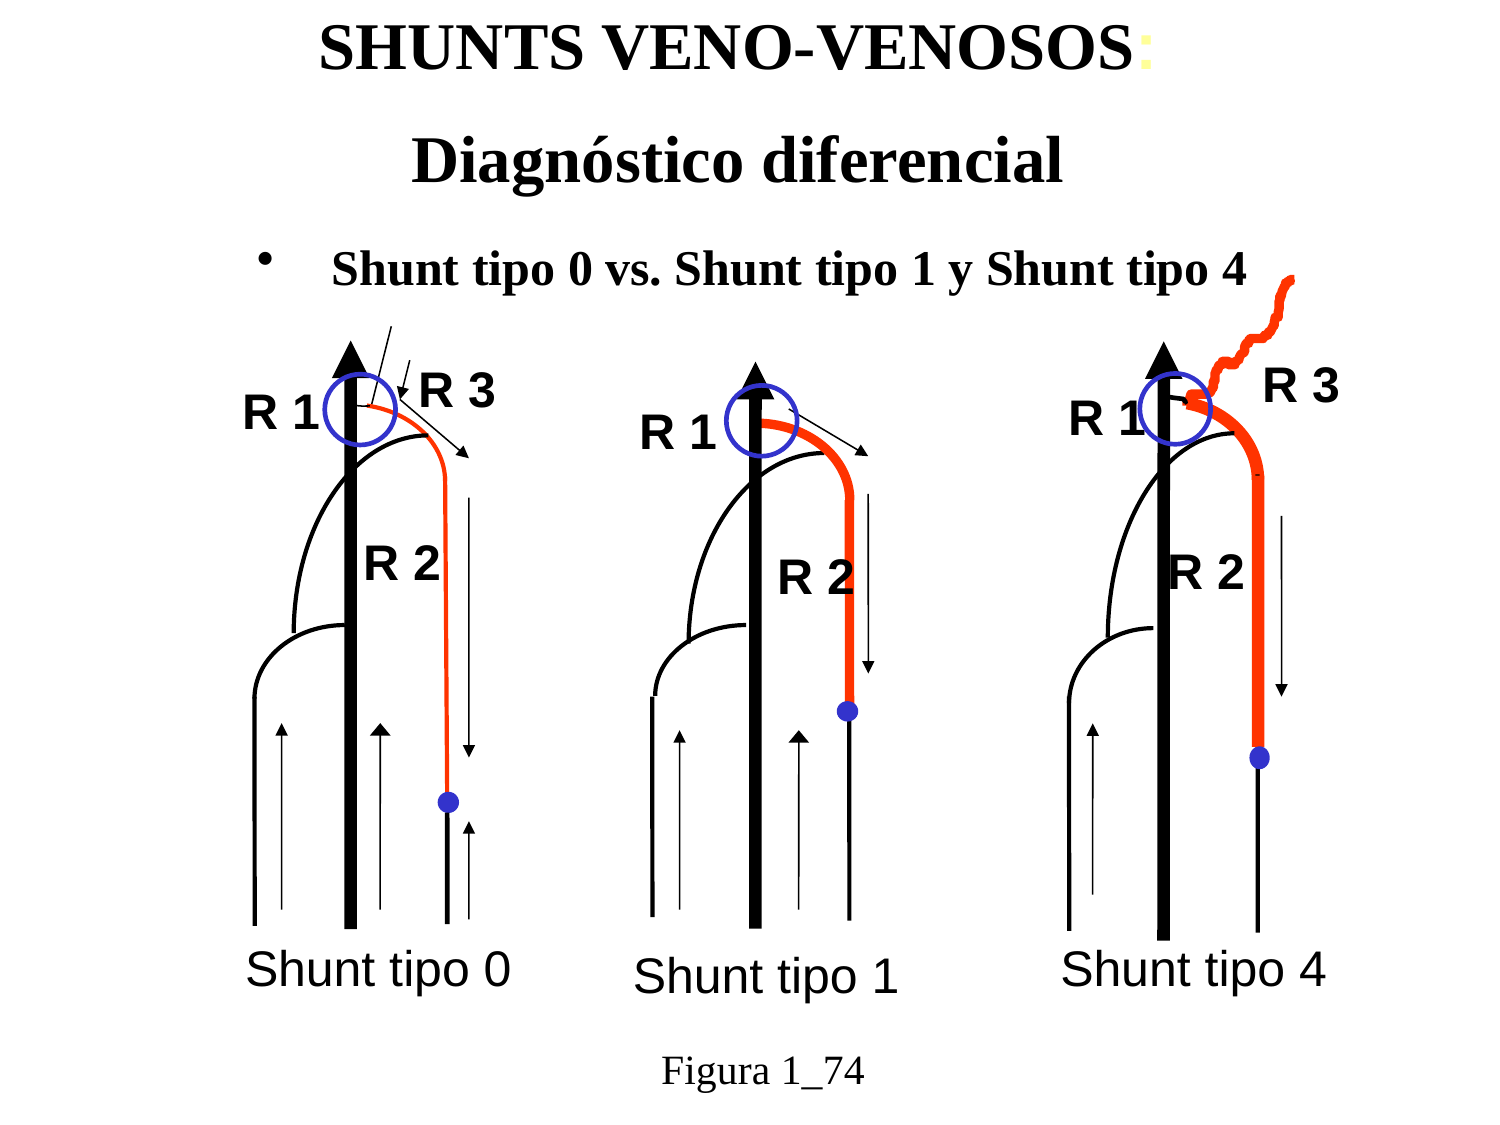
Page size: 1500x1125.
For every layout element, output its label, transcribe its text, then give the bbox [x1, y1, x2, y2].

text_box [241, 326, 512, 930]
text_box Shunt tipo 0 vs. Shunt tipo 1 y Shunt tipo 4 [242, 227, 1500, 303]
text_box Shunt tipo 0 [230, 929, 561, 1004]
text_box Shunt tipo 4 [1045, 928, 1343, 1004]
text_box SHUNTS VENO-VENOSOS: Diagnóstico diferencial [112, 0, 1365, 204]
text_box Figura 1_74 [646, 1035, 880, 1101]
text_box Shunt tipo 1 [618, 936, 916, 1012]
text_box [1068, 279, 1341, 941]
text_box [639, 361, 869, 929]
